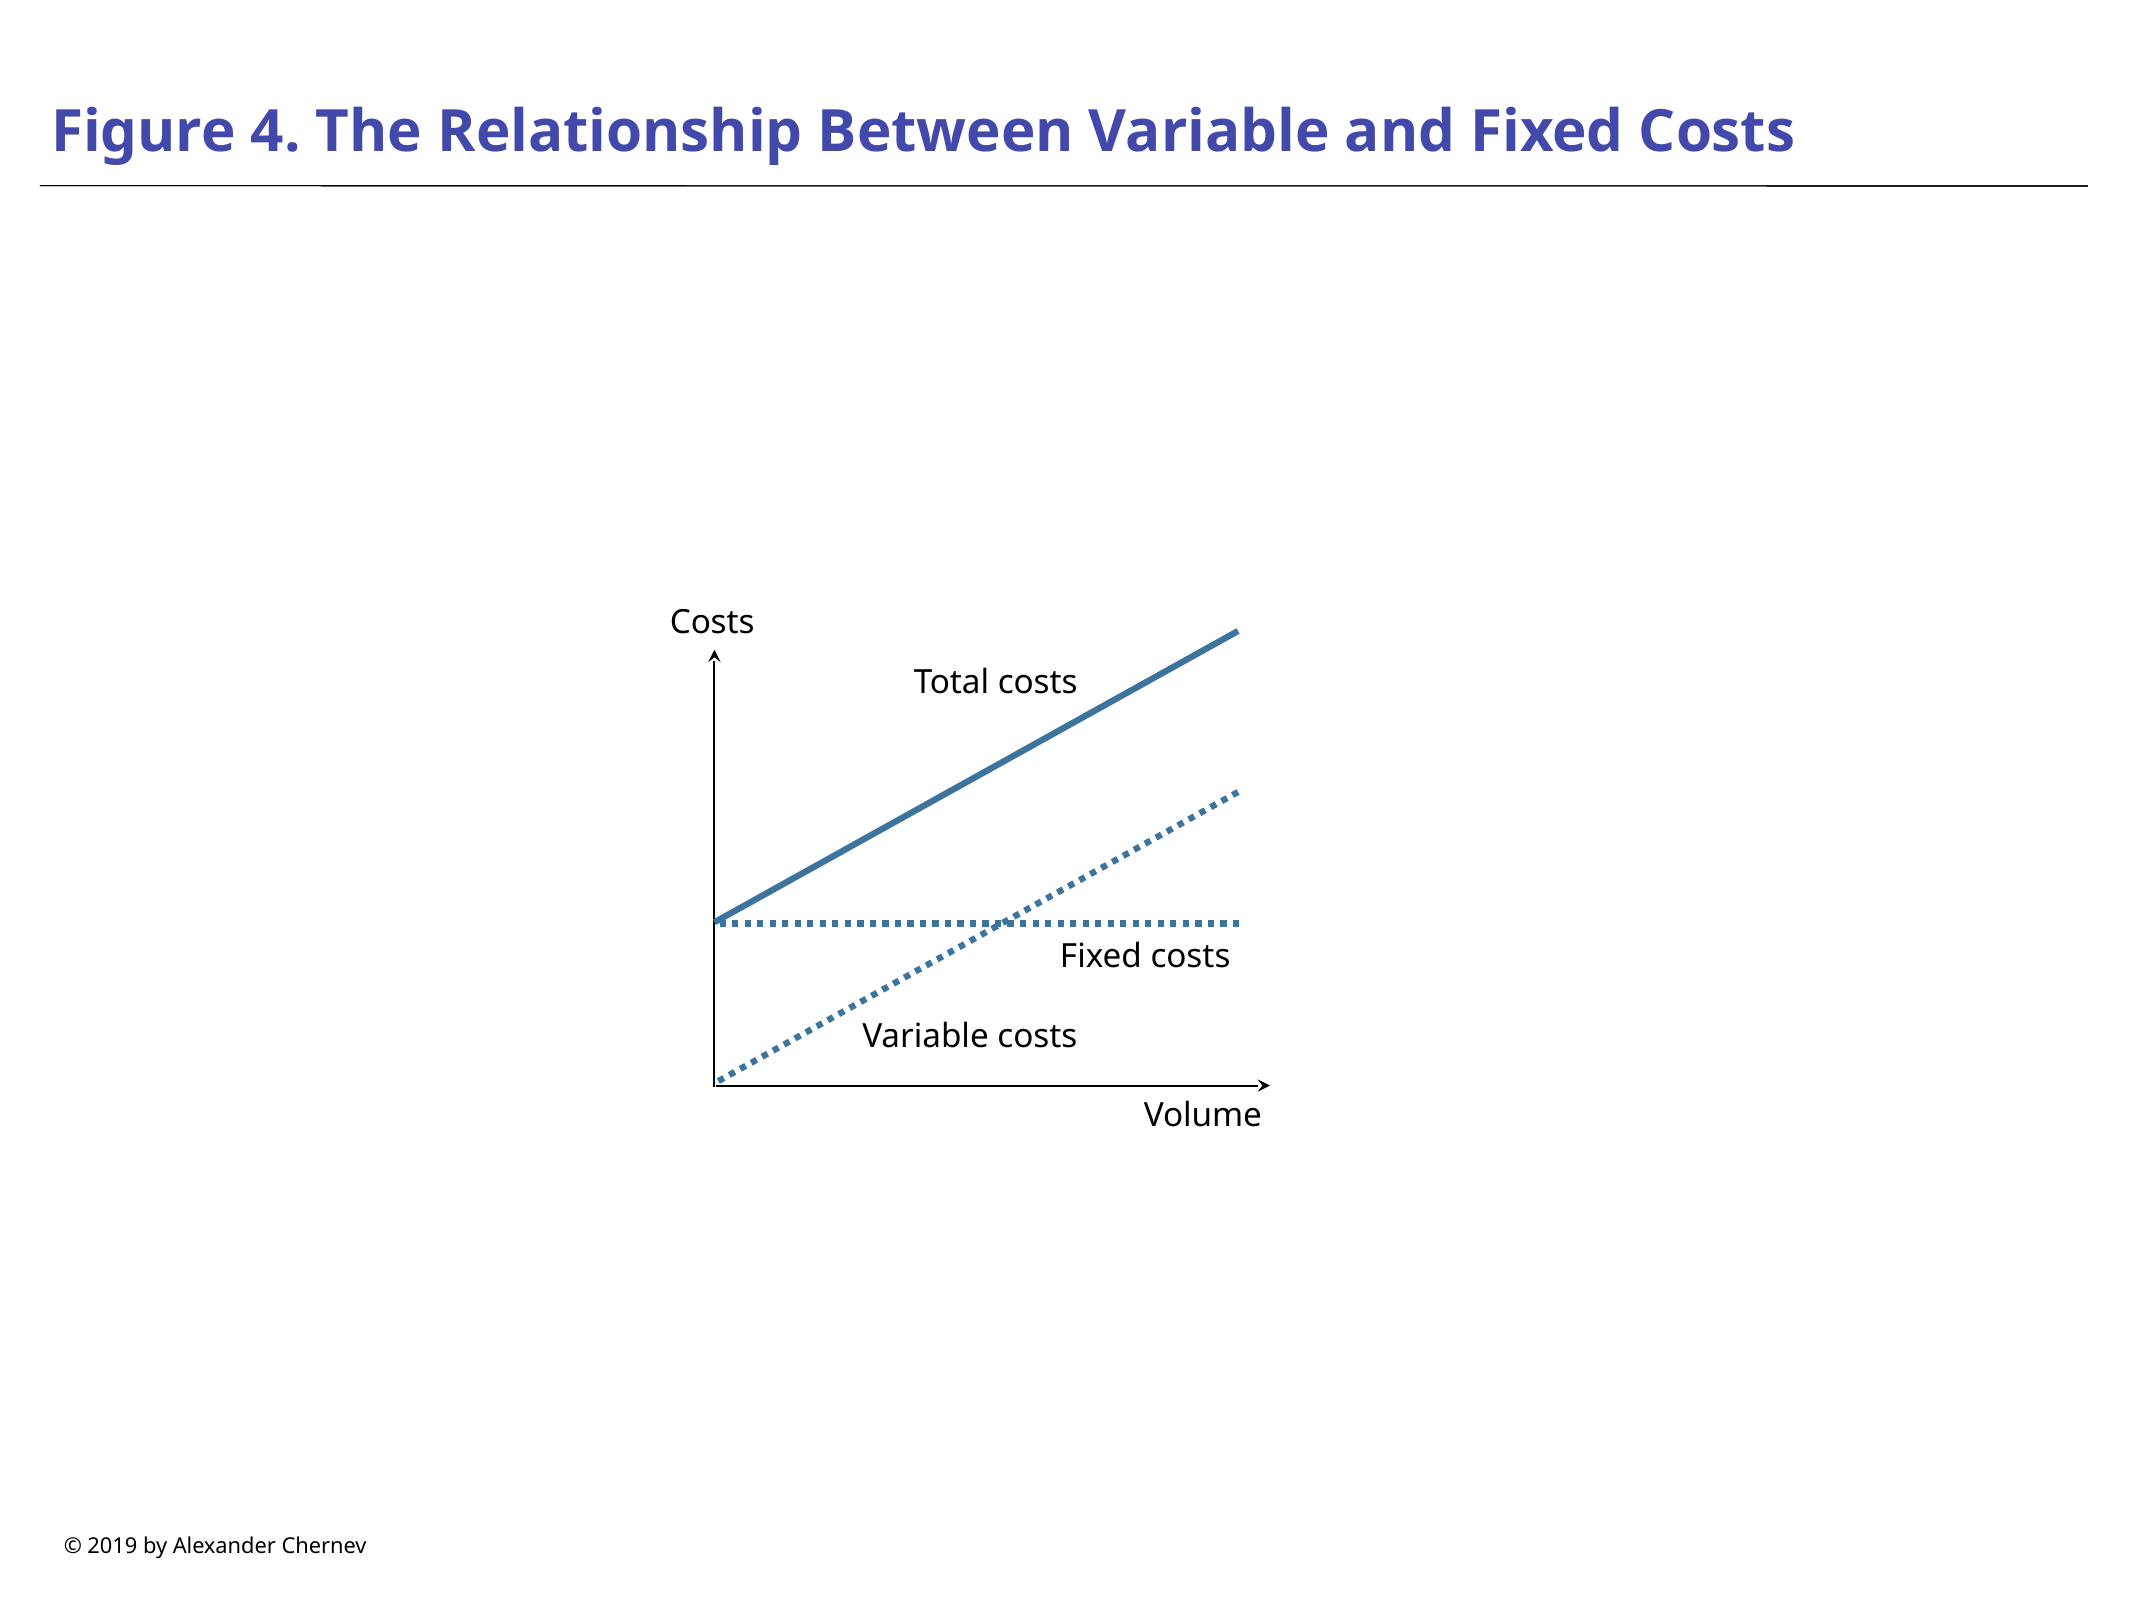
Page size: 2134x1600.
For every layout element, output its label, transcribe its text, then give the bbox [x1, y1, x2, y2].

title Figure 4. The Relationship Between Variable and Fixed Costs [40, 0, 2089, 174]
text_box [708, 649, 721, 663]
text_box Fixed costs [1060, 934, 1248, 975]
text_box Costs [618, 600, 807, 641]
text_box Variable costs [862, 1014, 1141, 1055]
text_box Total costs [913, 660, 1142, 701]
text_box Volume [1034, 1092, 1262, 1133]
text_box [1257, 1079, 1270, 1092]
